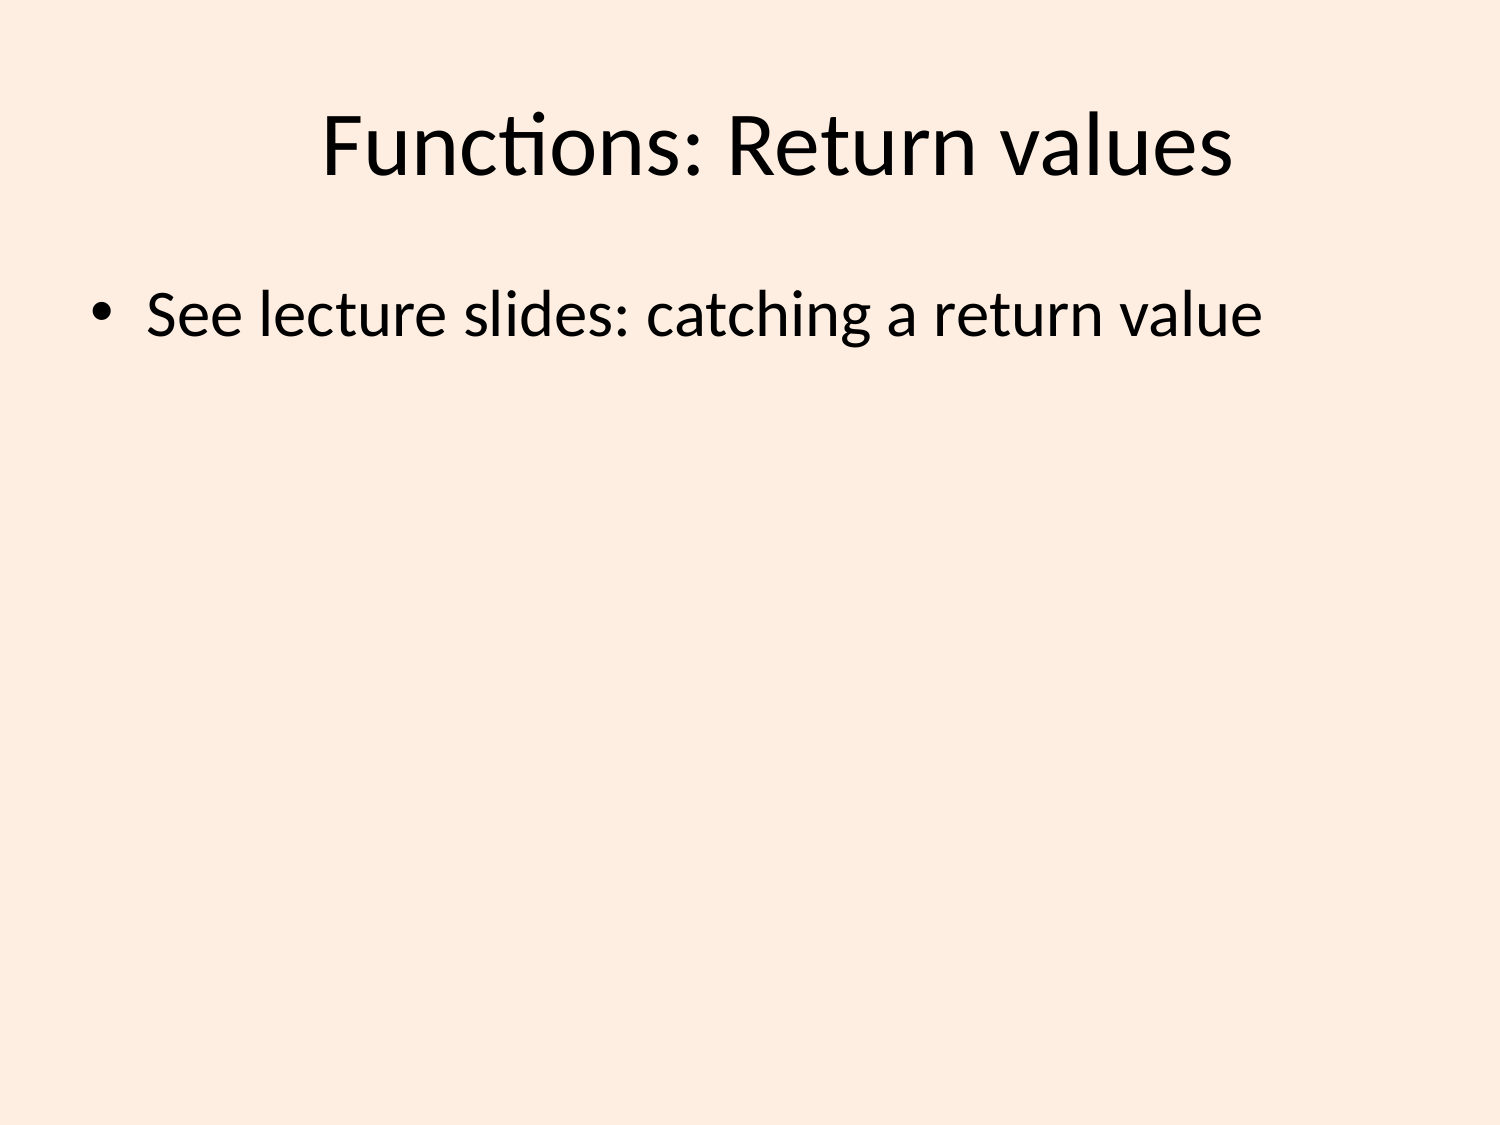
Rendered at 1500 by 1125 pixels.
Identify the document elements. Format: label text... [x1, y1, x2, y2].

title Functions: Return values [75, 45, 1483, 233]
list See lecture slides: catching a return value [75, 262, 1425, 1047]
